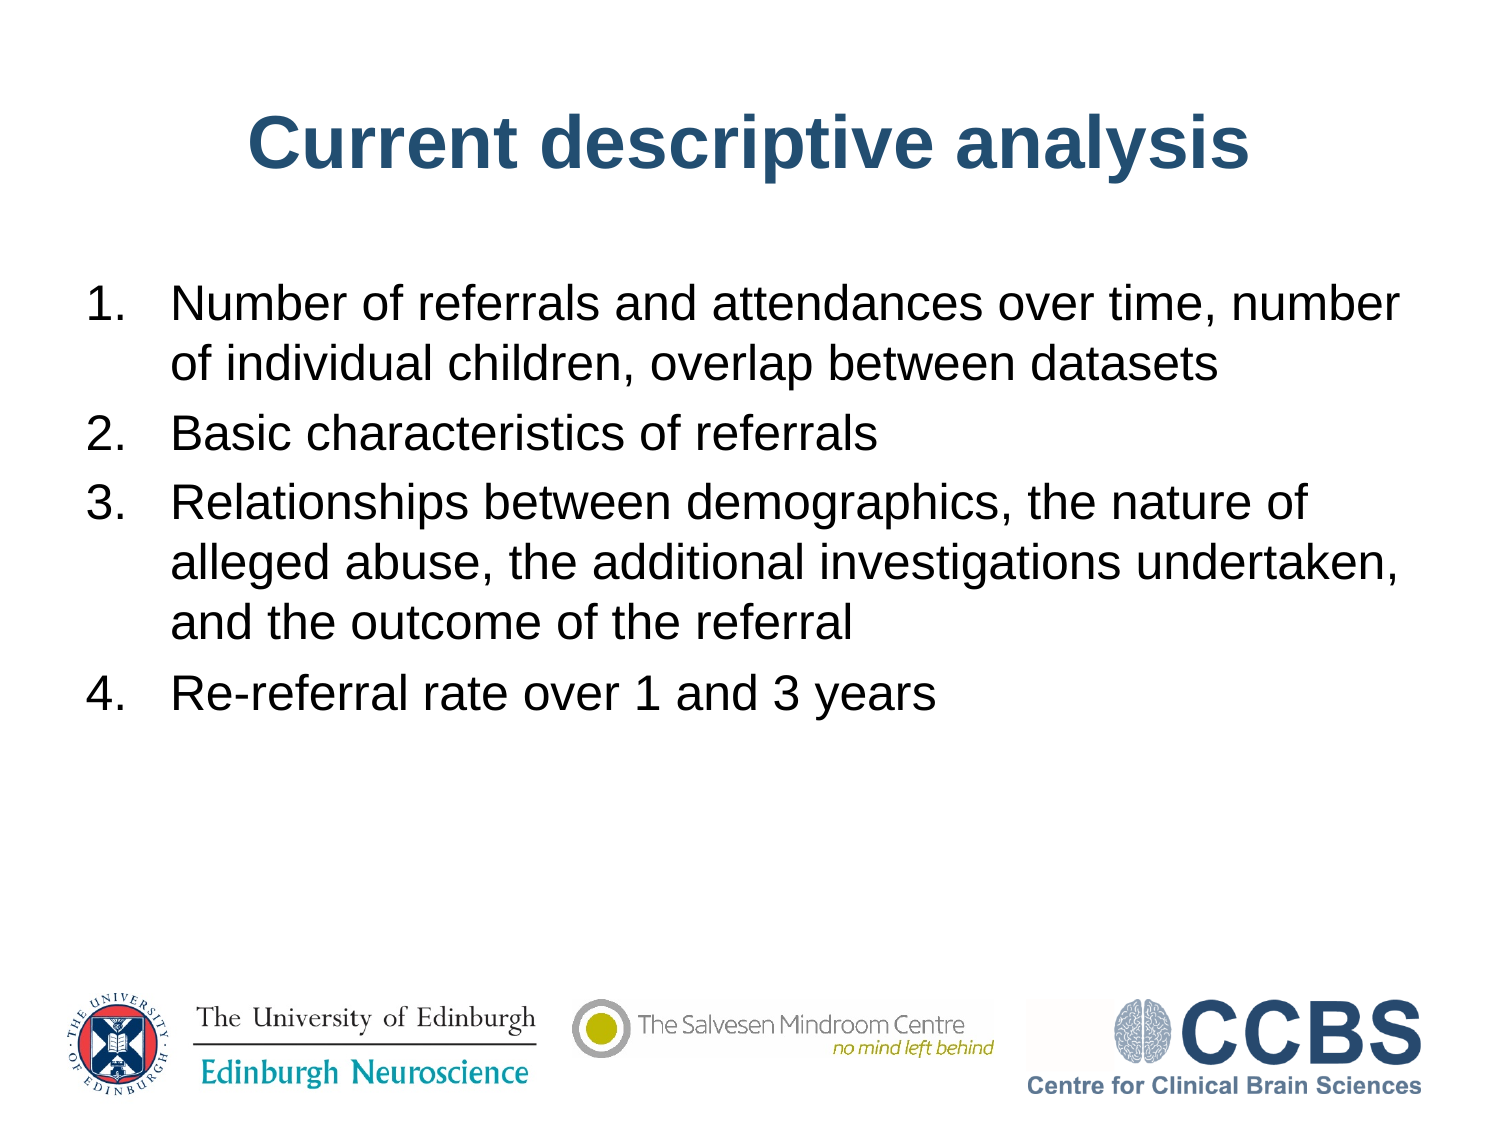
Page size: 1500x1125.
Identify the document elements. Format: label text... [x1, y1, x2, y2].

picture [1026, 999, 1421, 1094]
picture [572, 999, 994, 1058]
title Current descriptive analysis [75, 45, 1425, 233]
list Number of referrals and attendances over time, number of individual children, overlap between datasets Basic characteristics of referrals Relationships between demographics, the nature of alleged abuse, the additional investigations undertaken, and the outcome of the referral Re-referral rate over 1 and 3 years [70, 262, 1421, 988]
picture [67, 993, 537, 1106]
